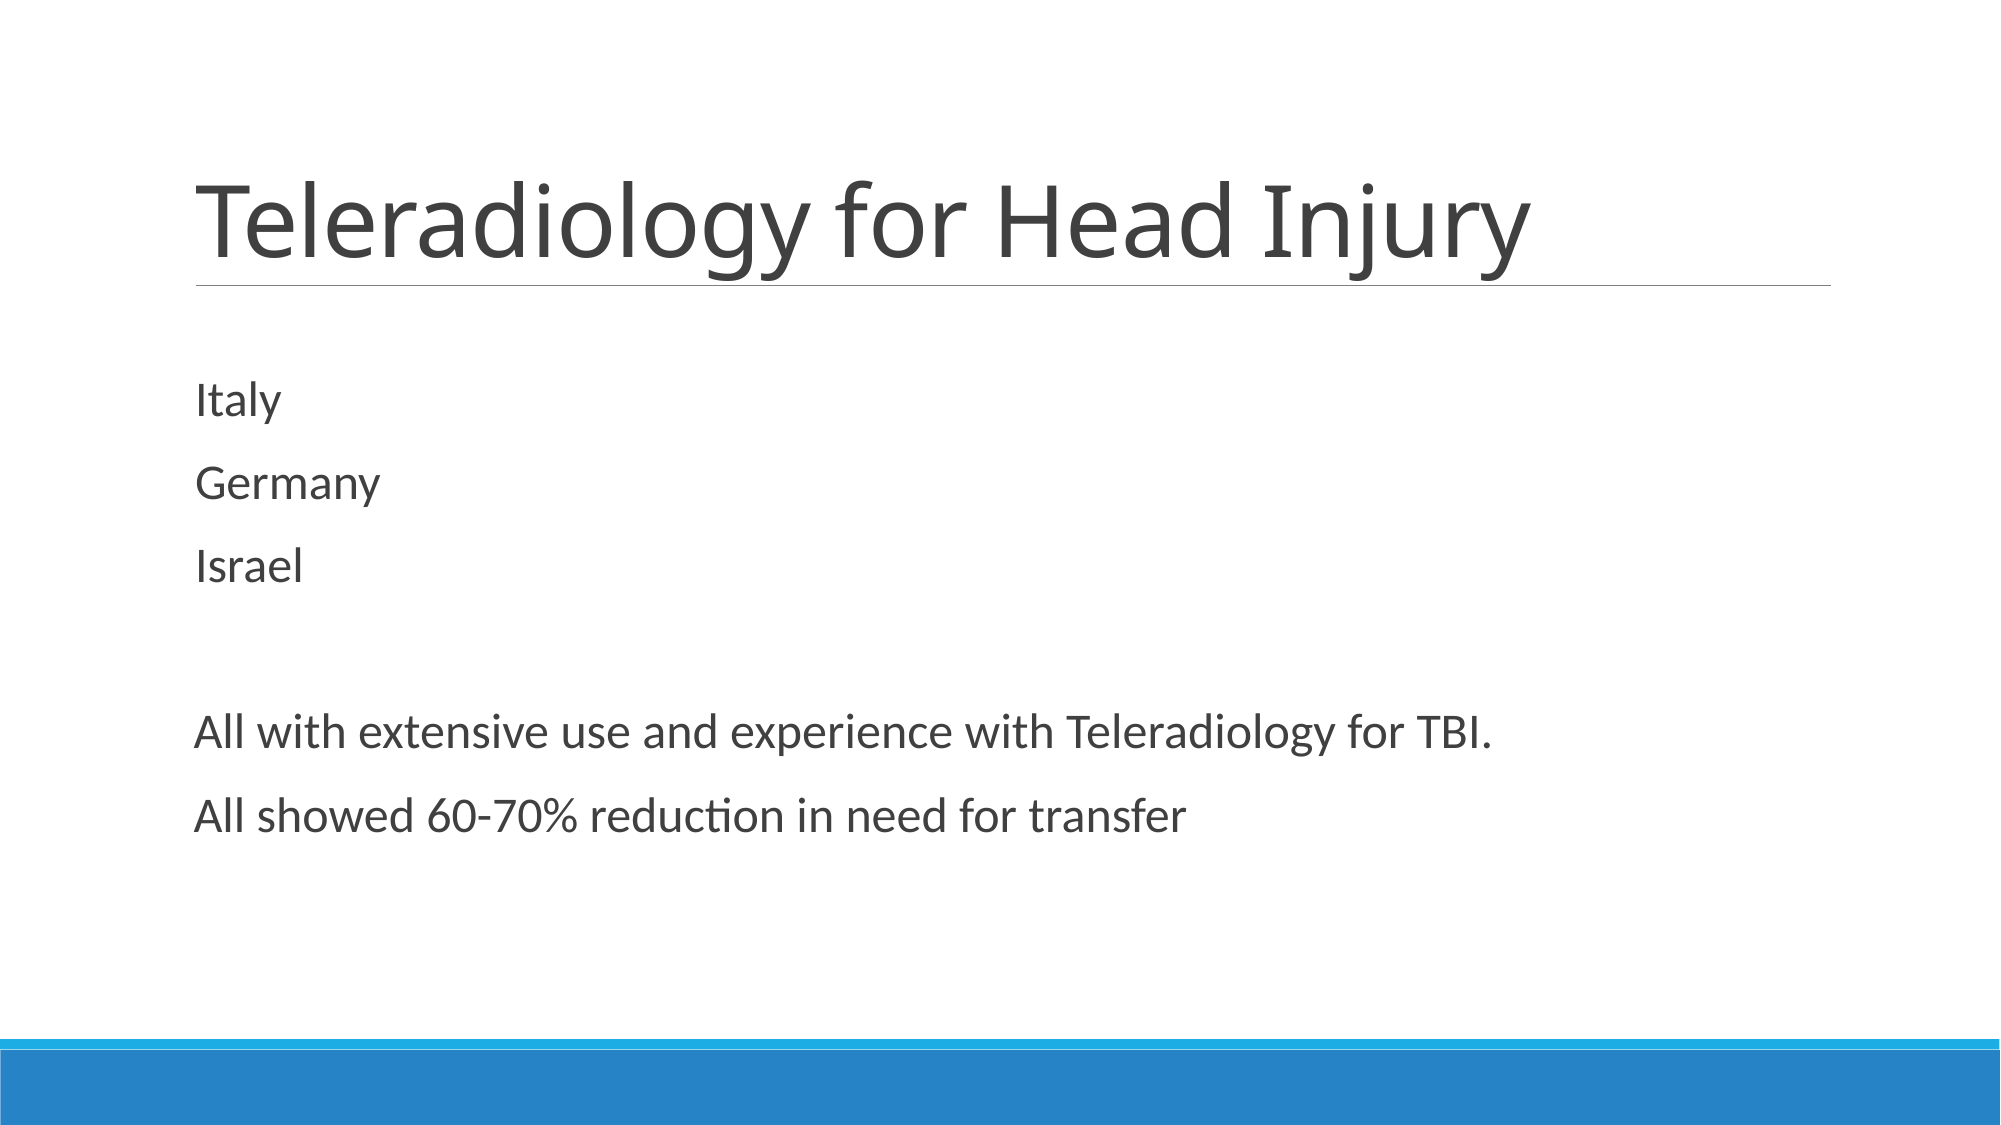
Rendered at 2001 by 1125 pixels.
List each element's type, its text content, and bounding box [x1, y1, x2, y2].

list Italy Germany Israel All with extensive use and experience with Teleradiology for TBI. All showed 60-70% reduction in need for transfer [180, 365, 1830, 963]
title Teleradiology for Head Injury [180, 47, 1830, 285]
